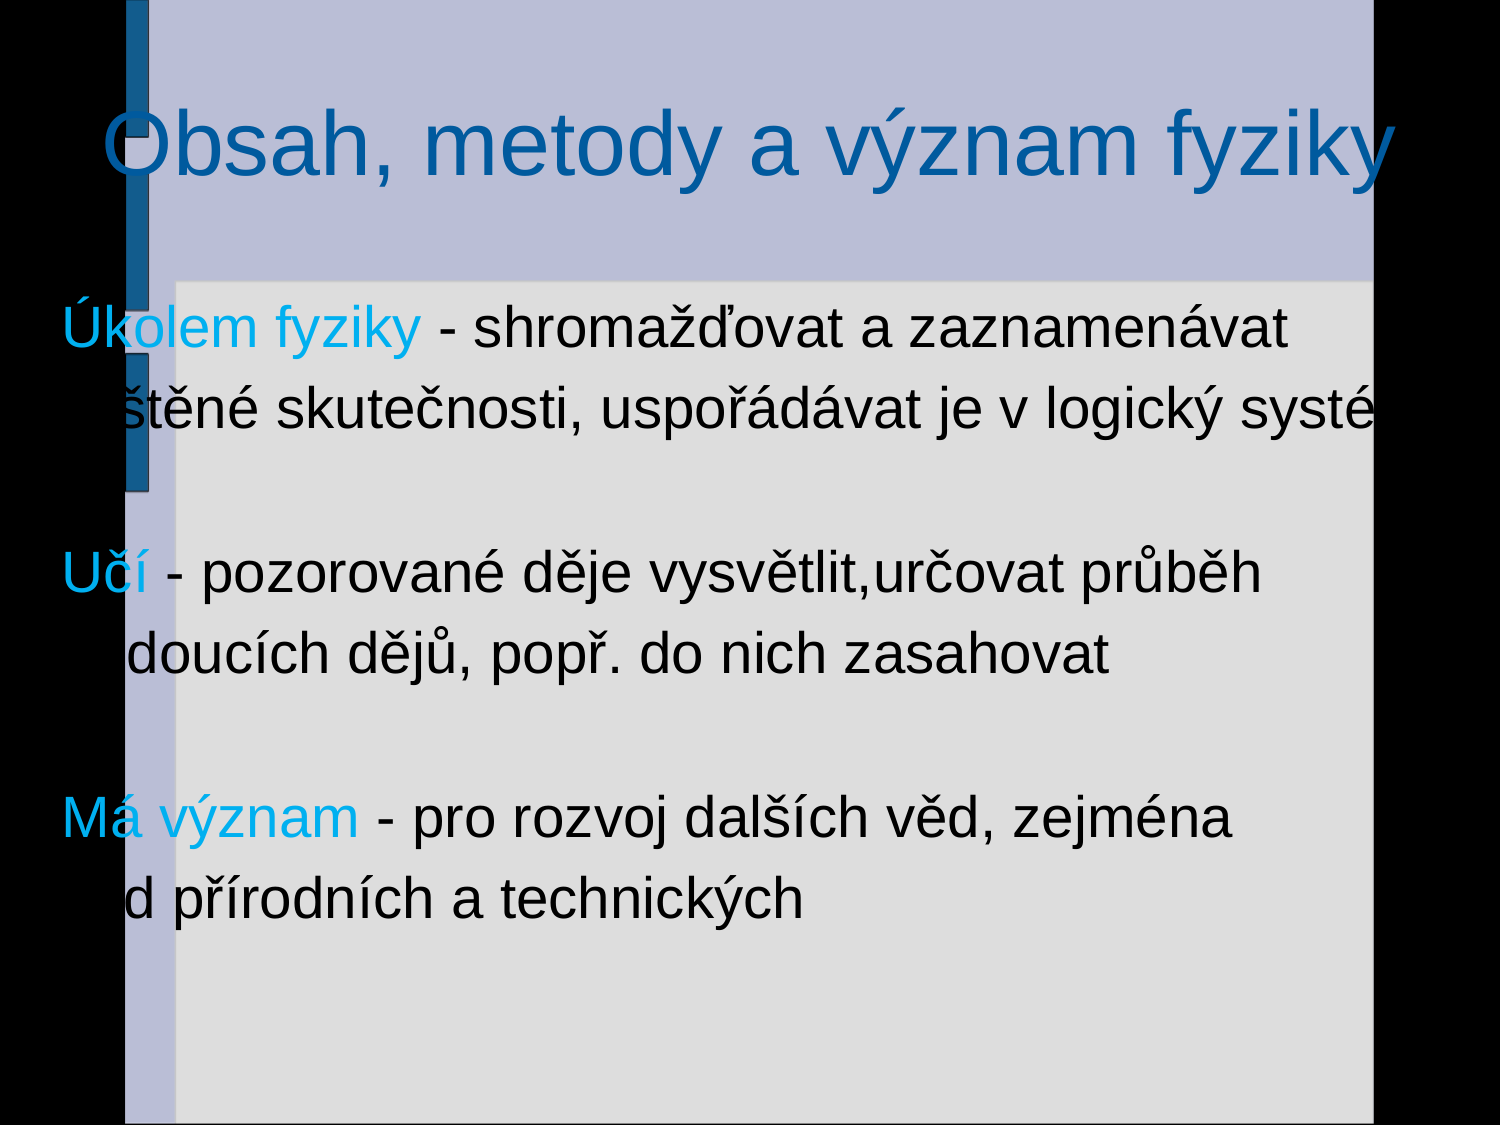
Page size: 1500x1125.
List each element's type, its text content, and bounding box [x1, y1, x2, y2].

slide_number 3 [1074, 1024, 1426, 1103]
picture [0, 0, 1500, 1125]
title Obsah, metody a význam fyziky [74, 44, 1426, 233]
list Úkolem fyziky - shromažďovat a zaznamenávat zjištěné skutečnosti, uspořádávat je v logický systém Učí - pozorované děje vysvětlit,určovat průběh budoucích dějů, popř. do nich zasahovat Má význam - pro rozvoj dalších věd, zejména věd přírodních a technických [46, 280, 1477, 973]
